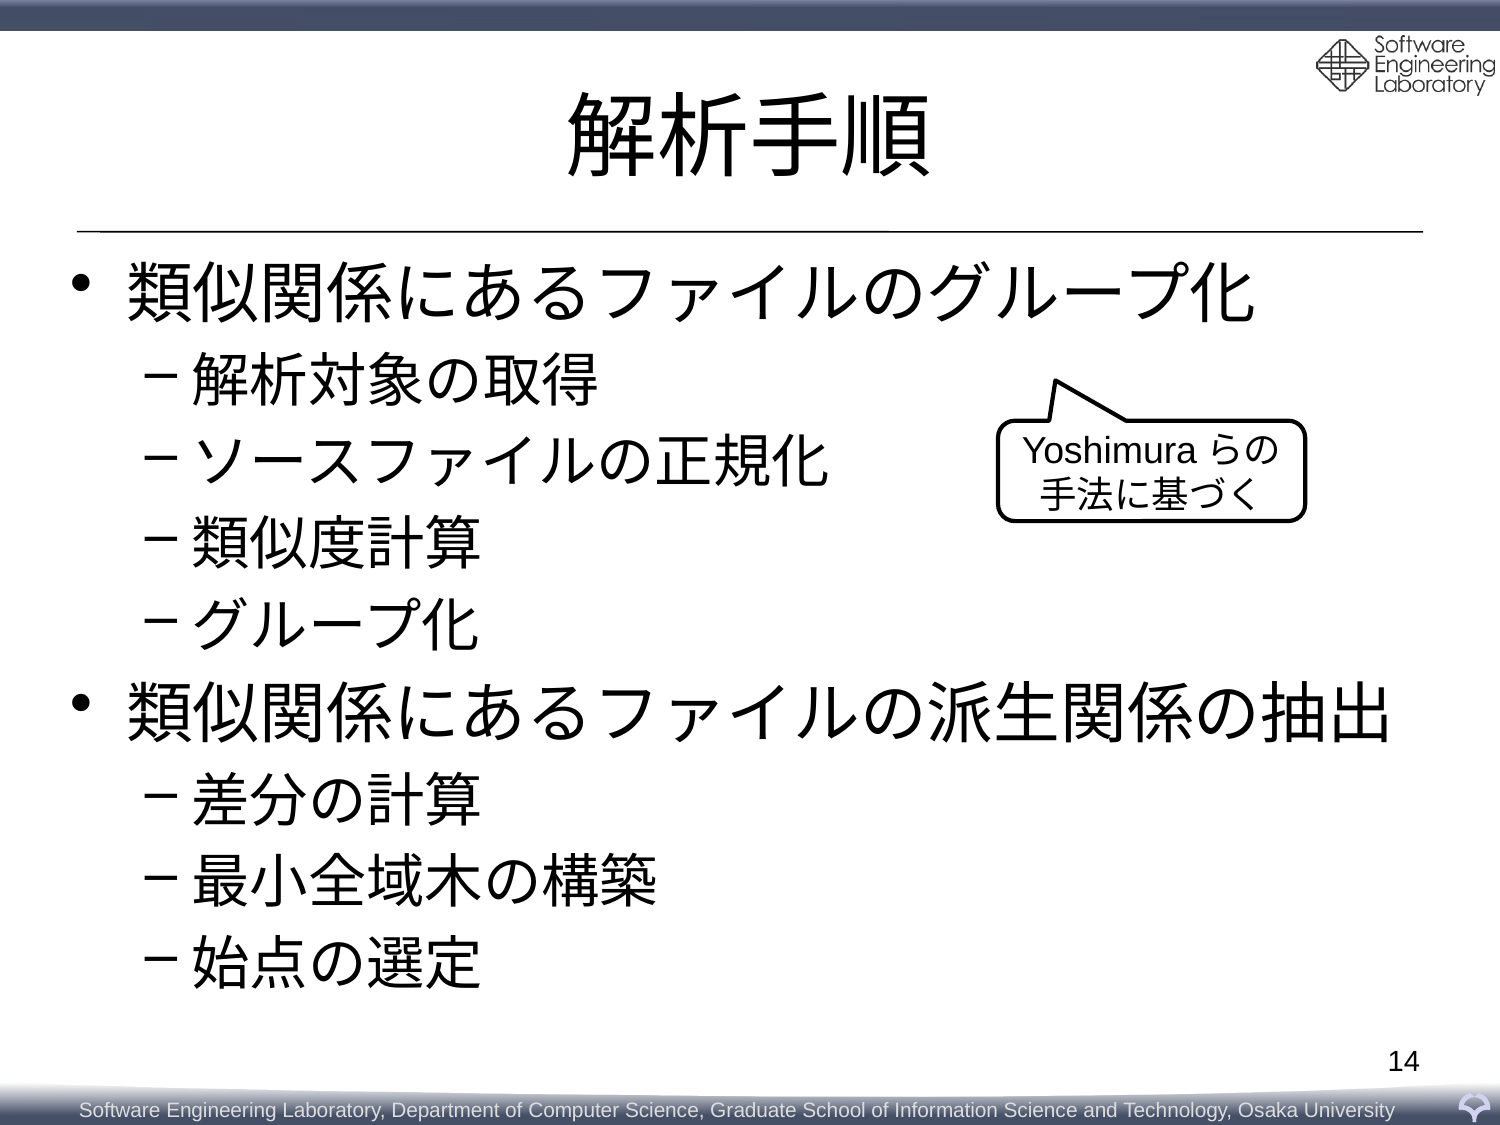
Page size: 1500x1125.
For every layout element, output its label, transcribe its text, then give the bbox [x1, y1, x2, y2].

title 解析手順 [74, 44, 1424, 221]
list 類似関係にあるファイルのグループ化 解析対象の取得 ソースファイルの正規化 類似度計算 グループ化 類似関係にあるファイルの派生関係の抽出 差分の計算 最小全域木の構築 始点の選定 [54, 243, 1448, 1006]
picture [0, 0, 1500, 31]
slide_number 14 [1246, 1034, 1436, 1083]
text_box Yoshimuraらの 手法に基づく [995, 378, 1308, 524]
picture [0, 1082, 1500, 1125]
picture [1316, 35, 1495, 96]
